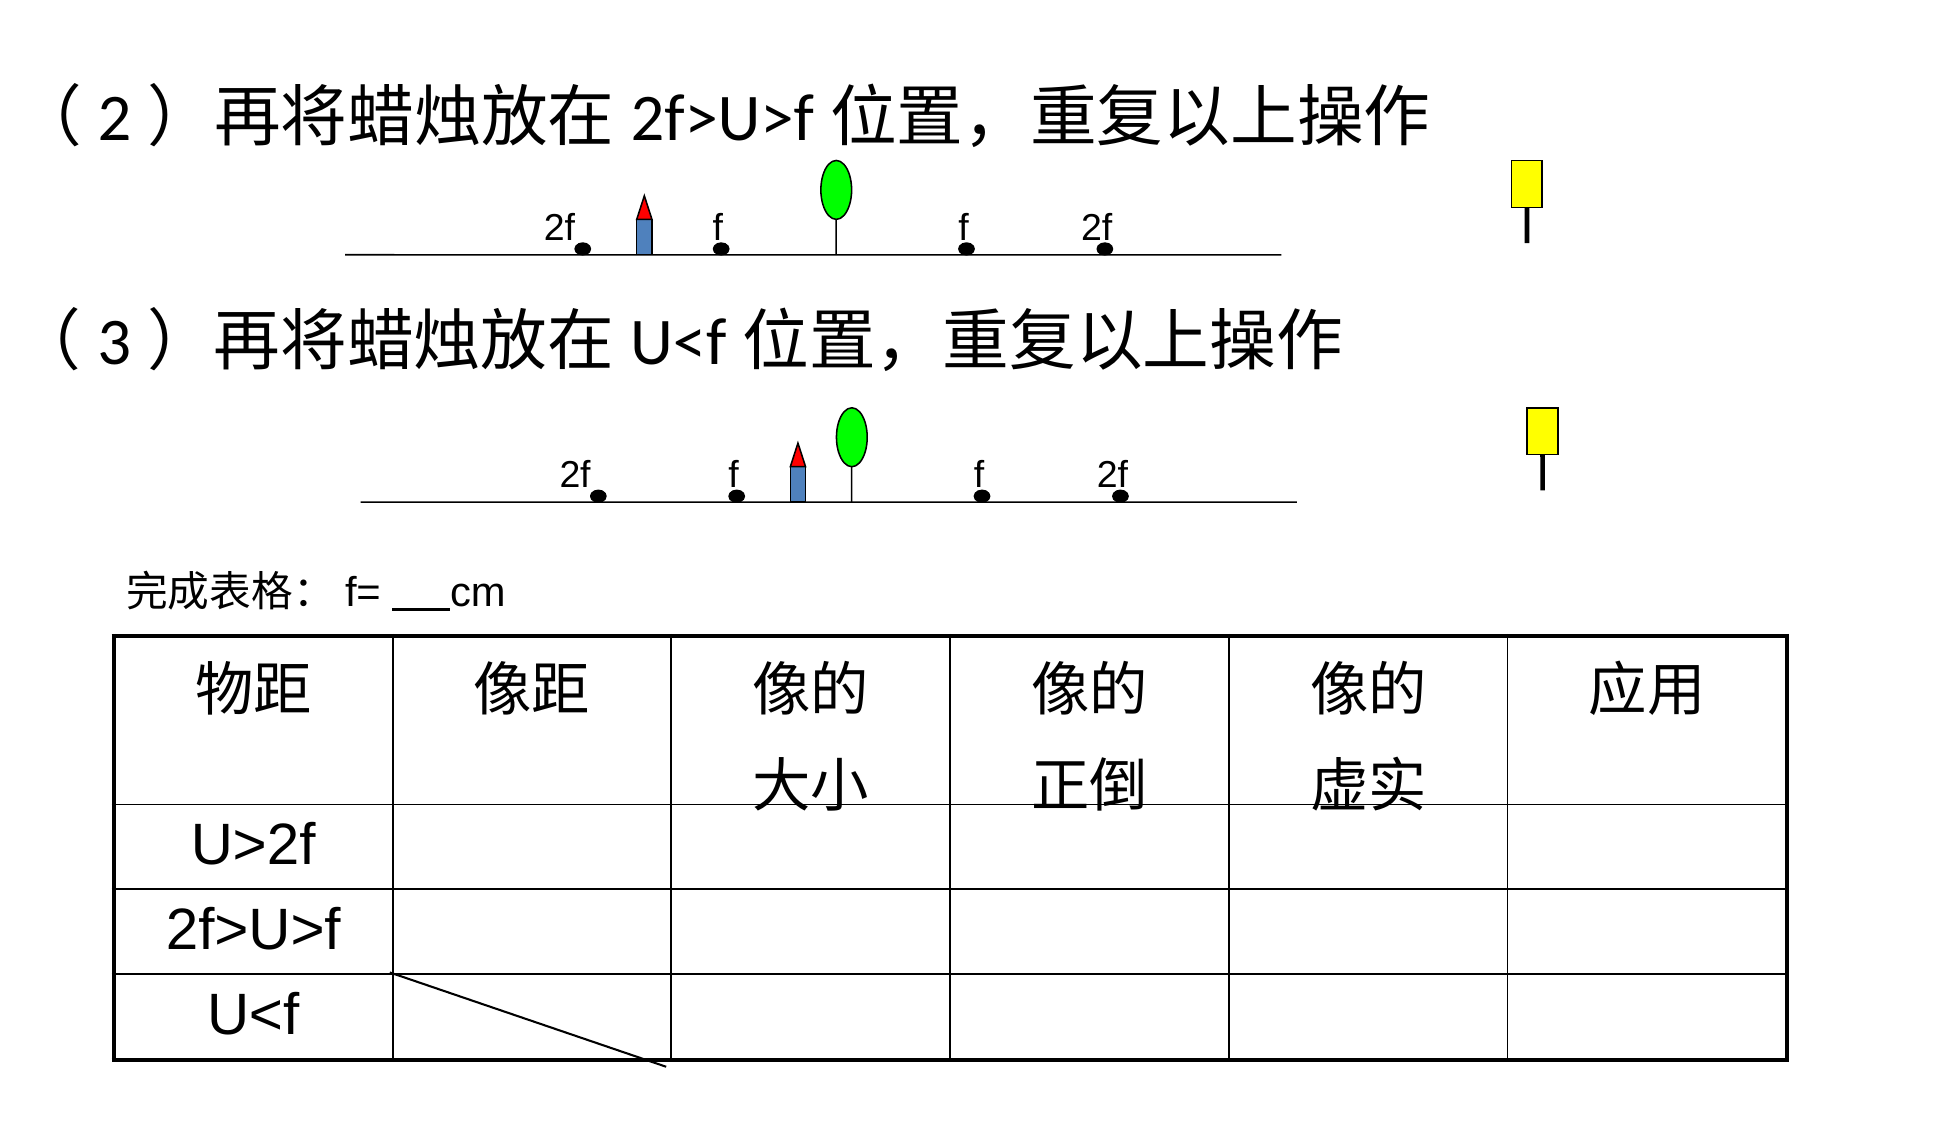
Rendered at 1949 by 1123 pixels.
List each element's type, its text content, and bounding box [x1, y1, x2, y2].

table_cell [951, 805, 1228, 888]
table_cell [1508, 890, 1785, 973]
table_cell [394, 890, 670, 973]
table_cell [951, 975, 1228, 1058]
table_cell [1230, 890, 1507, 973]
table_cell [672, 890, 949, 973]
table_cell [394, 805, 670, 888]
table_header 像距 [394, 638, 670, 804]
table_cell [1508, 805, 1785, 888]
table_cell U>2f [116, 805, 392, 888]
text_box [360, 407, 1559, 504]
table_cell U<f [116, 975, 392, 1058]
text_box 完成表格：f= cm [111, 556, 521, 622]
text_box （3）再将蜡烛放在U<f位置，重复以上操作 [0, 290, 1880, 420]
table_header 像的 正倒 [951, 638, 1228, 804]
table_cell [951, 890, 1228, 973]
table_cell [1230, 805, 1507, 888]
table_header 物距 [116, 638, 392, 804]
table_header 像的 虚实 [1230, 638, 1507, 804]
list （2）再将蜡烛放在2f>U>f位置，重复以上操作 [0, 66, 1880, 173]
table_cell [394, 975, 670, 1058]
table_cell 2f>U>f [116, 890, 392, 973]
table_cell [672, 975, 949, 1058]
table_header 应用 [1508, 638, 1785, 804]
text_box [344, 160, 1543, 256]
table_cell [1508, 975, 1785, 1058]
table_cell [1230, 975, 1507, 1058]
table_header 像的 大小 [672, 638, 949, 804]
table_cell [672, 805, 949, 888]
